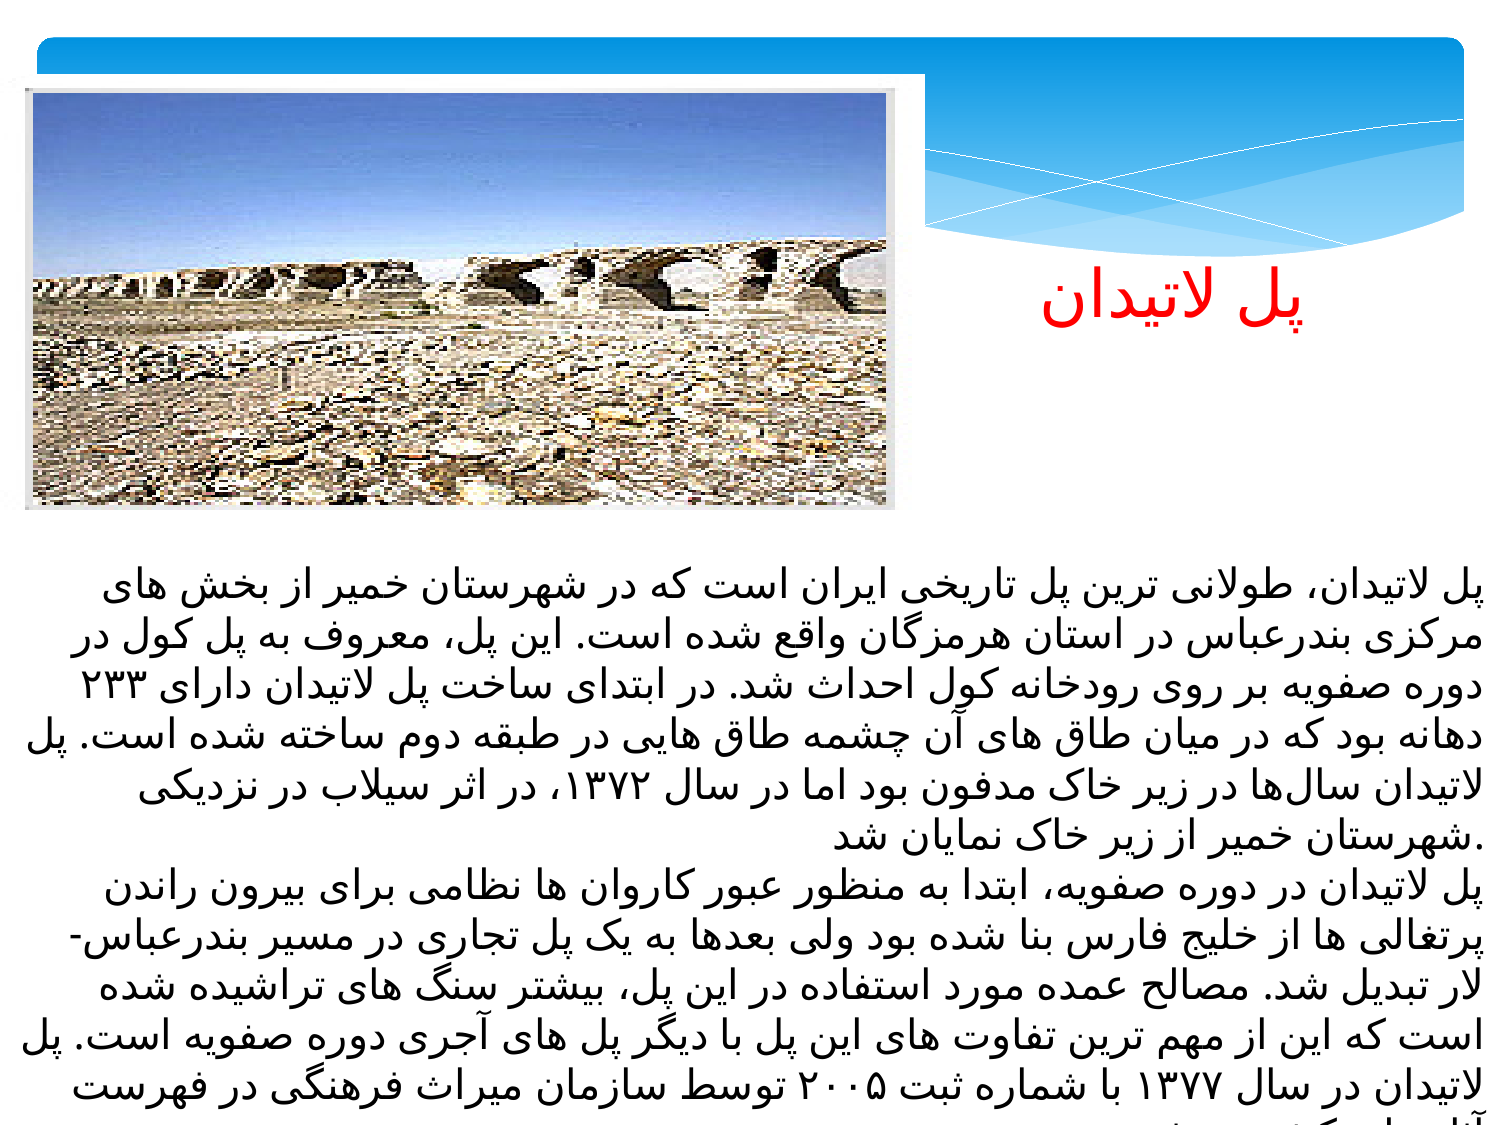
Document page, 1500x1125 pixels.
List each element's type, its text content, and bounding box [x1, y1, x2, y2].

picture [0, 74, 926, 526]
text_box پل لاتیدان، طولانی ترین پل تاریخی ایران است که در شهرستان خمیر از بخش های مرکزی بندرعباس در استان هرمزگان واقع شده است. این پل، معروف به پل کول در دوره صفویه بر روی رودخانه کول احداث شد. در ابتدای ساخت پل لاتیدان دارای ۲۳۳ دهانه بود که در میان طاق های آن چشمه طاق هایی در طبقه دوم ساخته شده است. پل لاتیدان سال‌ها در زیر خاک مدفون بود اما در سال ۱۳۷۲، در اثر سیلاب در نزدیکی شهرستان خمیر از زیر خاک نمایان شد. پل لاتیدان در دوره صفویه، ابتدا به منظور عبور کاروان ها نظامی برای بیرون راندن پرتغالی ها از خلیج فارس بنا شده بود ولی بعدها به یک پل تجاری در مسیر بندرعباس- لار تبدیل شد. مصالح عمده مورد استفاده در این پل، بیشتر سنگ های تراشیده شده است که این از مهم ترین تفاوت های این پل با دیگر پل های آجری دوره صفویه است. پل لاتیدان در سال ۱۳۷۷ با شماره ثبت ۲۰۰۵ توسط سازمان میراث فرهنگی در فهرست آثار ملی کشور به ثبت رسید [0, 549, 1500, 1125]
text_box پل لاتیدان [1024, 198, 1500, 339]
